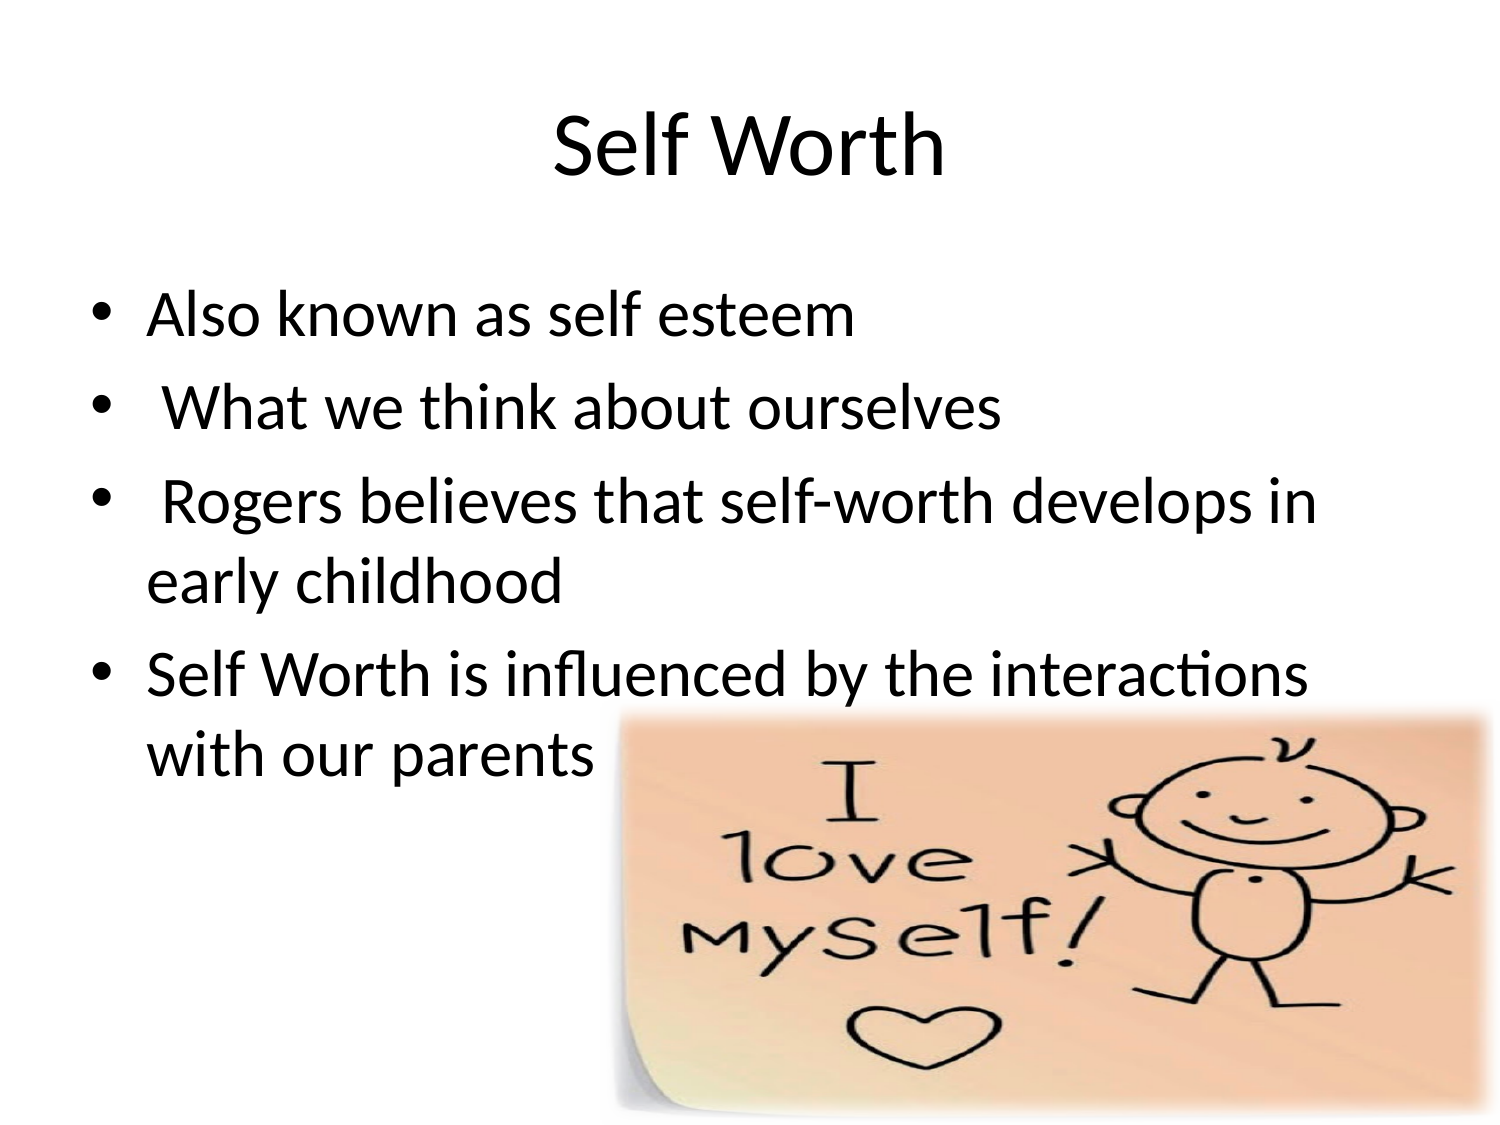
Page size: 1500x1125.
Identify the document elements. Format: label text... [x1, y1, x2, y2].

title Self Worth [75, 45, 1425, 233]
list Also known as self esteem What we think about ourselves Rogers believes that self-worth develops in early childhood Self Worth is influenced by the interactions with our parents [75, 262, 1425, 1005]
picture [599, 699, 1500, 1125]
